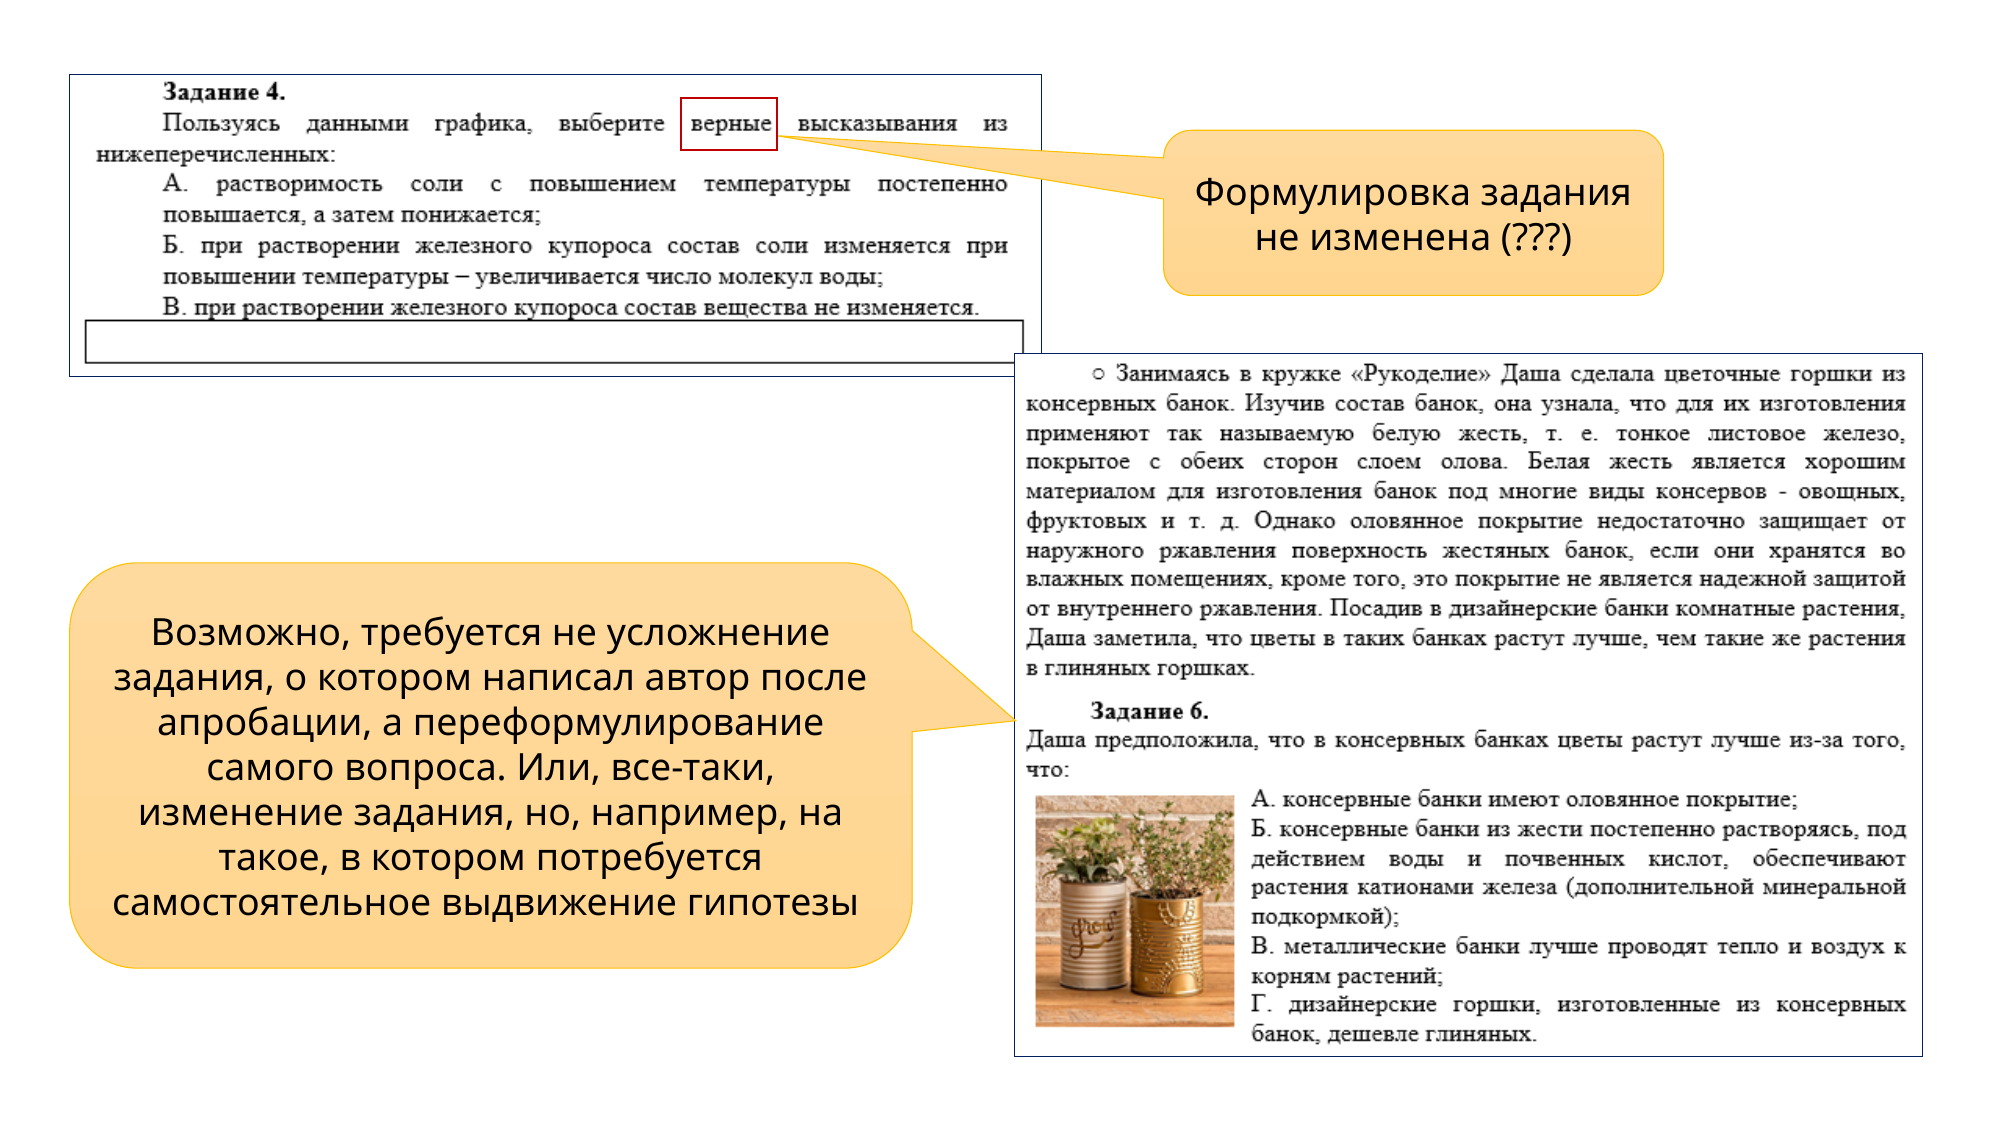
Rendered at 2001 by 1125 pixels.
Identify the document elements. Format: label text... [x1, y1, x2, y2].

picture [69, 74, 1922, 1057]
text_box Возможно, требуется не усложнение задания, о котором написал автор после апробации, а переформулирование самого вопроса. Или, все-таки, изменение задания, но, например, на такое, в котором потребуется самостоятельное выдвижение гипотезы [69, 562, 1014, 969]
text_box Формулировка задания не изменена (???) [1042, 129, 1665, 296]
